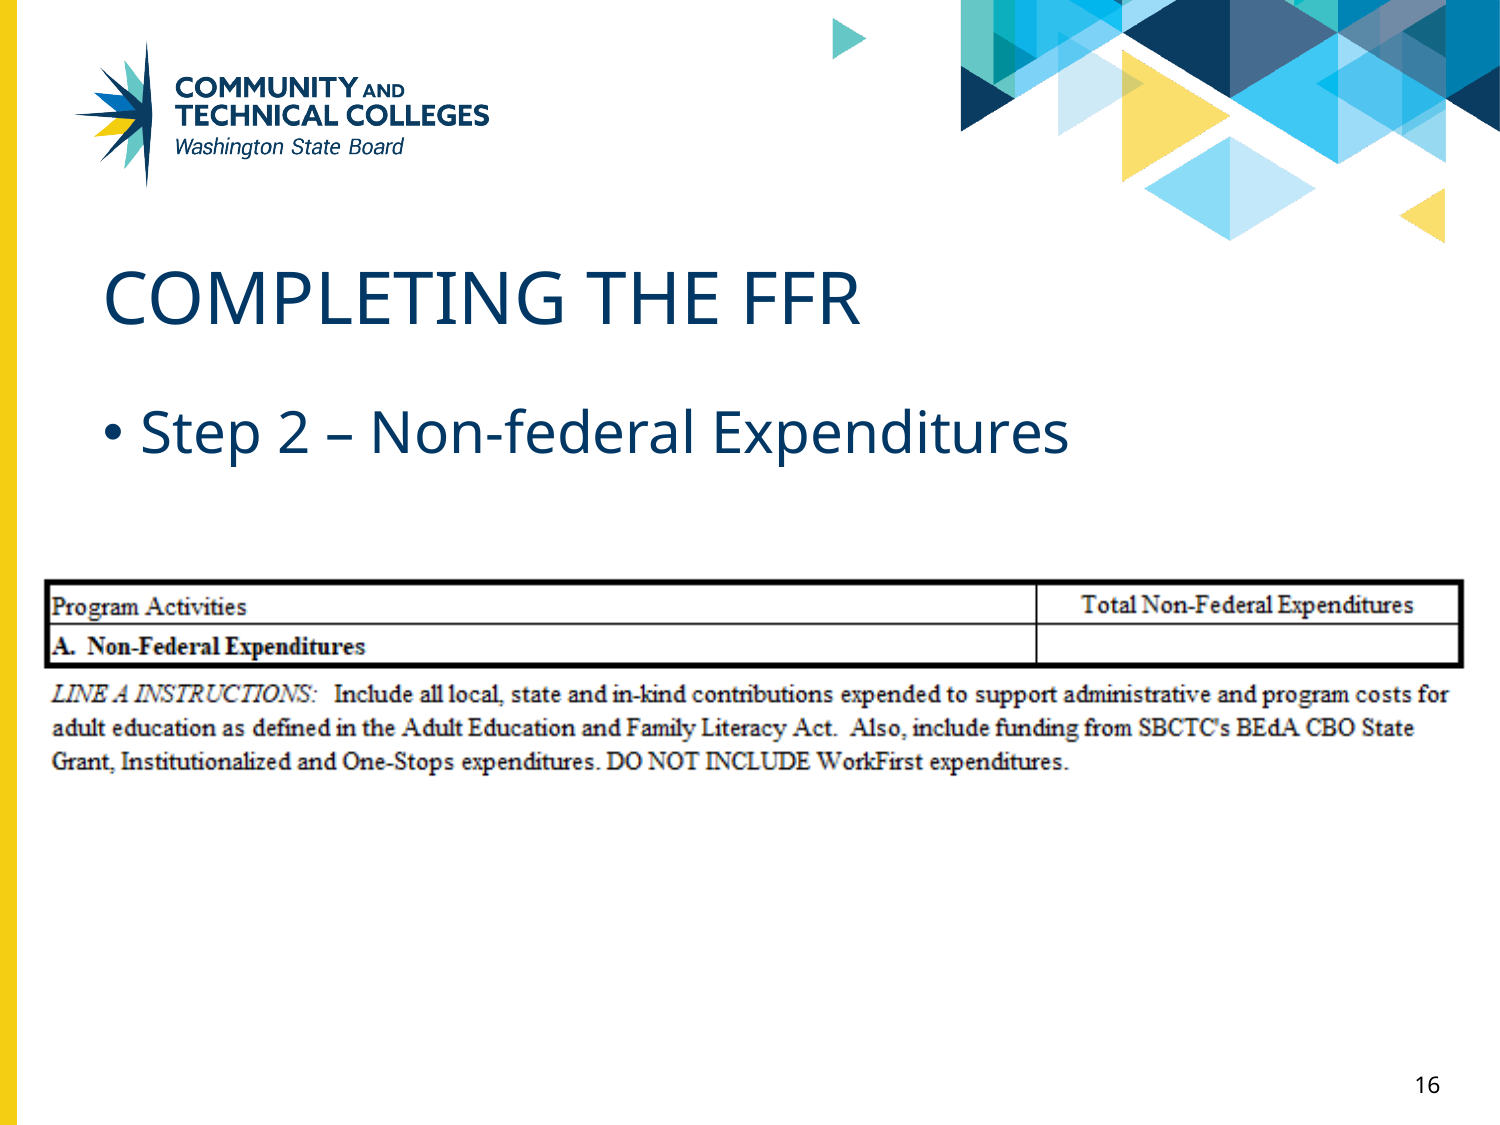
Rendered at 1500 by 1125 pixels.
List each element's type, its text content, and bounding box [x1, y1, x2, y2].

picture [19, 548, 1500, 790]
list Step 2 – Non-federal Expenditures [88, 396, 1456, 493]
picture [17, 25, 557, 228]
slide_number 16 [1378, 1063, 1456, 1103]
title Completing the ffr [88, 254, 1456, 385]
picture [832, 0, 1500, 243]
